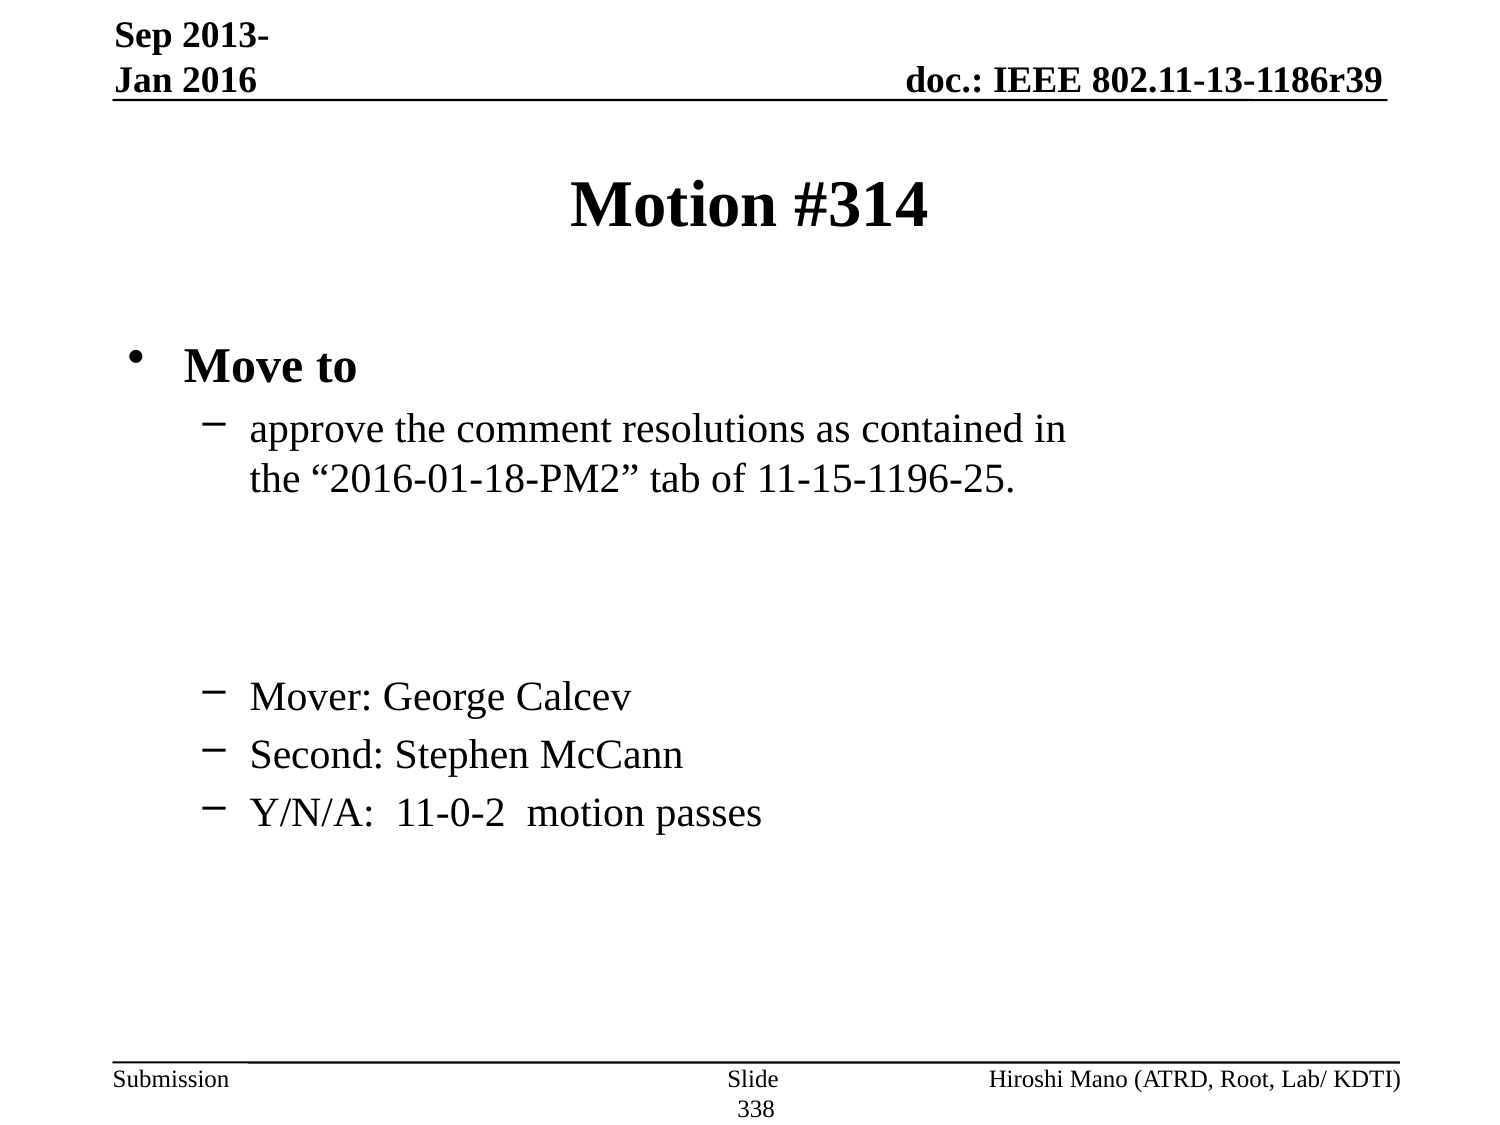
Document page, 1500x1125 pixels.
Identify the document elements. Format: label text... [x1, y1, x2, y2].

title Motion #314 [112, 112, 1388, 288]
list Move to approve the comment resolutions as contained in the “2016-01-18-PM2” tab of 11-15-1196-25. Mover: George Calcev Second: Stephen McCann Y/N/A: 11-0-2 motion passes [112, 324, 1388, 1001]
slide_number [114, 54, 273, 101]
slide_number Slide 338 [712, 1061, 800, 1093]
footer Hiroshi Mano (ATRD, Root, Lab/ KDTI) [984, 1061, 1402, 1093]
